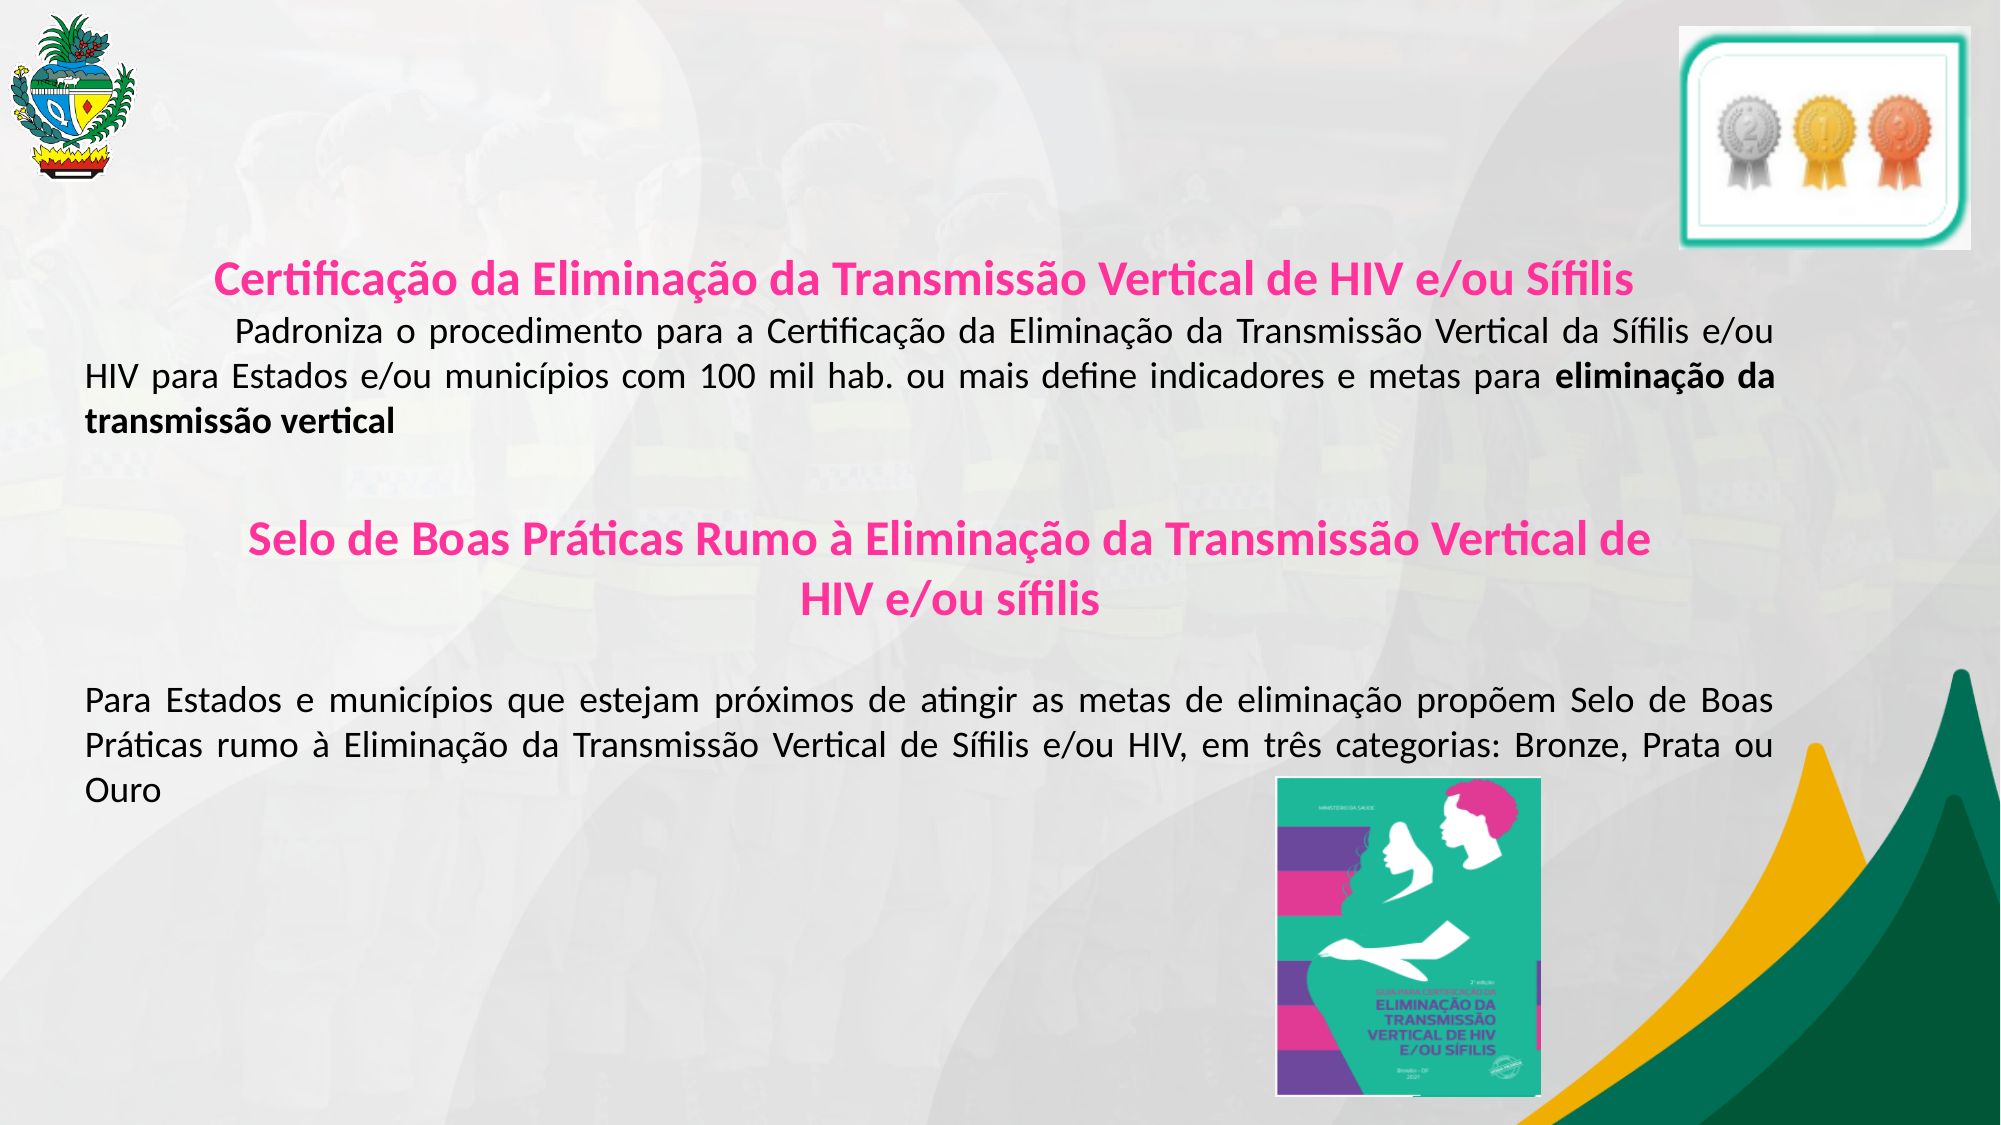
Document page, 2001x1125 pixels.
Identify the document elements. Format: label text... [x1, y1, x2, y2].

text_box Para Estados e municípios que estejam próximos de atingir as metas de eliminação propõem Selo de Boas Práticas rumo à Eliminação da Transmissão Vertical de Sífilis e/ou HIV, em três categorias: Bronze, Prata ou Ouro [70, 622, 1791, 818]
picture [0, 0, 2001, 1125]
text_box Certificação da Eliminação da Transmissão Vertical de HIV e/ou Sífilis Padroniza o procedimento para a Certificação da Eliminação da Transmissão Vertical da Sífilis e/ou HIV para Estados e/ou municípios com 100 mil hab. ou mais define indicadores e metas para eliminação da transmissão vertical [70, 238, 1791, 448]
text_box Selo de Boas Práticas Rumo à Eliminação da Transmissão Vertical de HIV e/ou sífilis [198, 438, 1703, 622]
